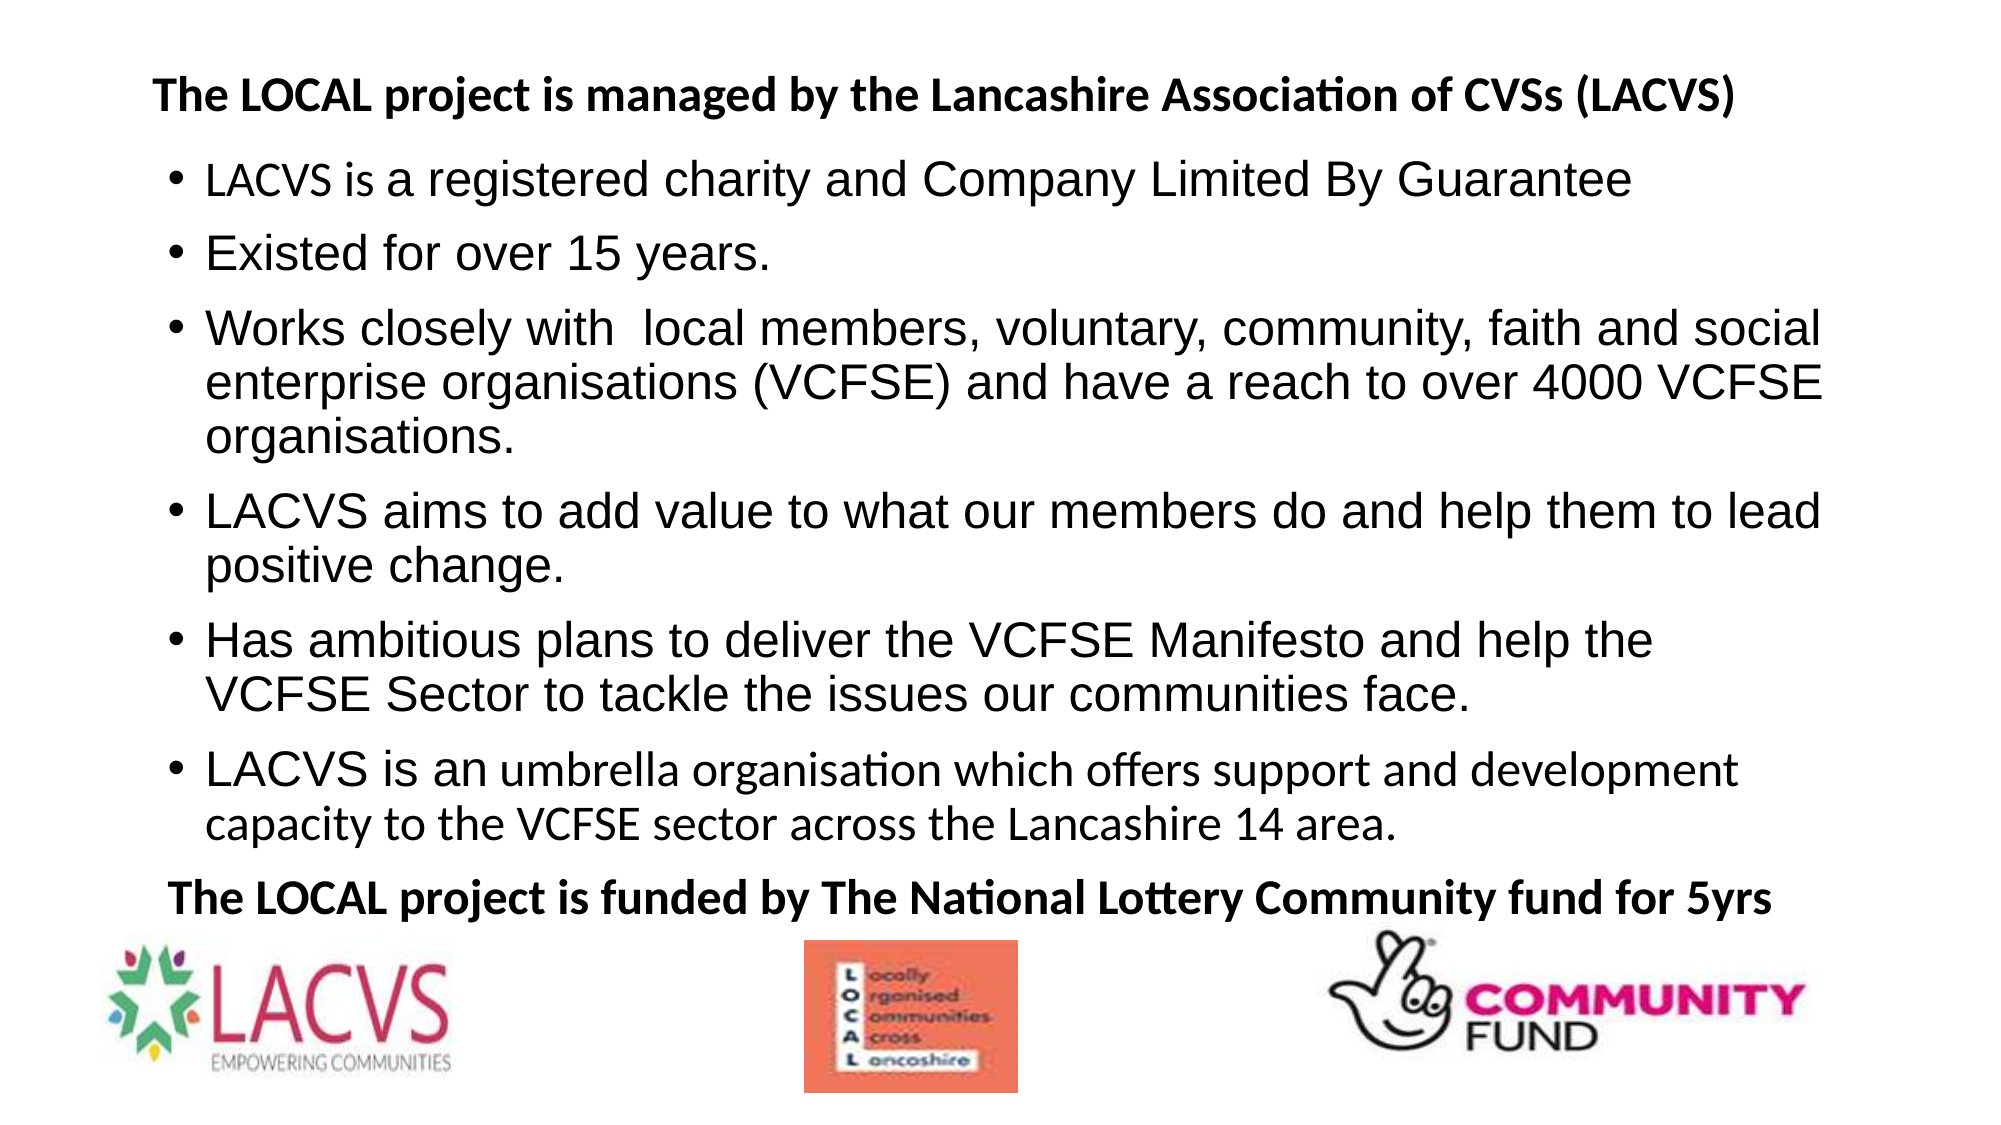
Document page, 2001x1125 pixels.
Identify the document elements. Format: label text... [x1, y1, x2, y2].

list LACVS is a registered charity and Company Limited By Guarantee Existed for over 15 years. Works closely with local members, voluntary, community, faith and social enterprise organisations (VCFSE) and have a reach to over 4000 VCFSE organisations. LACVS aims to add value to what our members do and help them to lead positive change. Has ambitious plans to deliver the VCFSE Manifesto and help the VCFSE Sector to tackle the issues our communities face. LACVS is an umbrella organisation which offers support and development capacity to the VCFSE sector across the Lancashire 14 area. The LOCAL project is funded by The National Lottery Community fund for 5yrs years. [152, 145, 1848, 1093]
picture [804, 940, 1018, 1093]
picture [1315, 921, 1884, 1066]
picture [101, 935, 462, 1080]
title The LOCAL project is managed by the Lancashire Association of CVSs (LACVS) [137, 59, 1863, 132]
